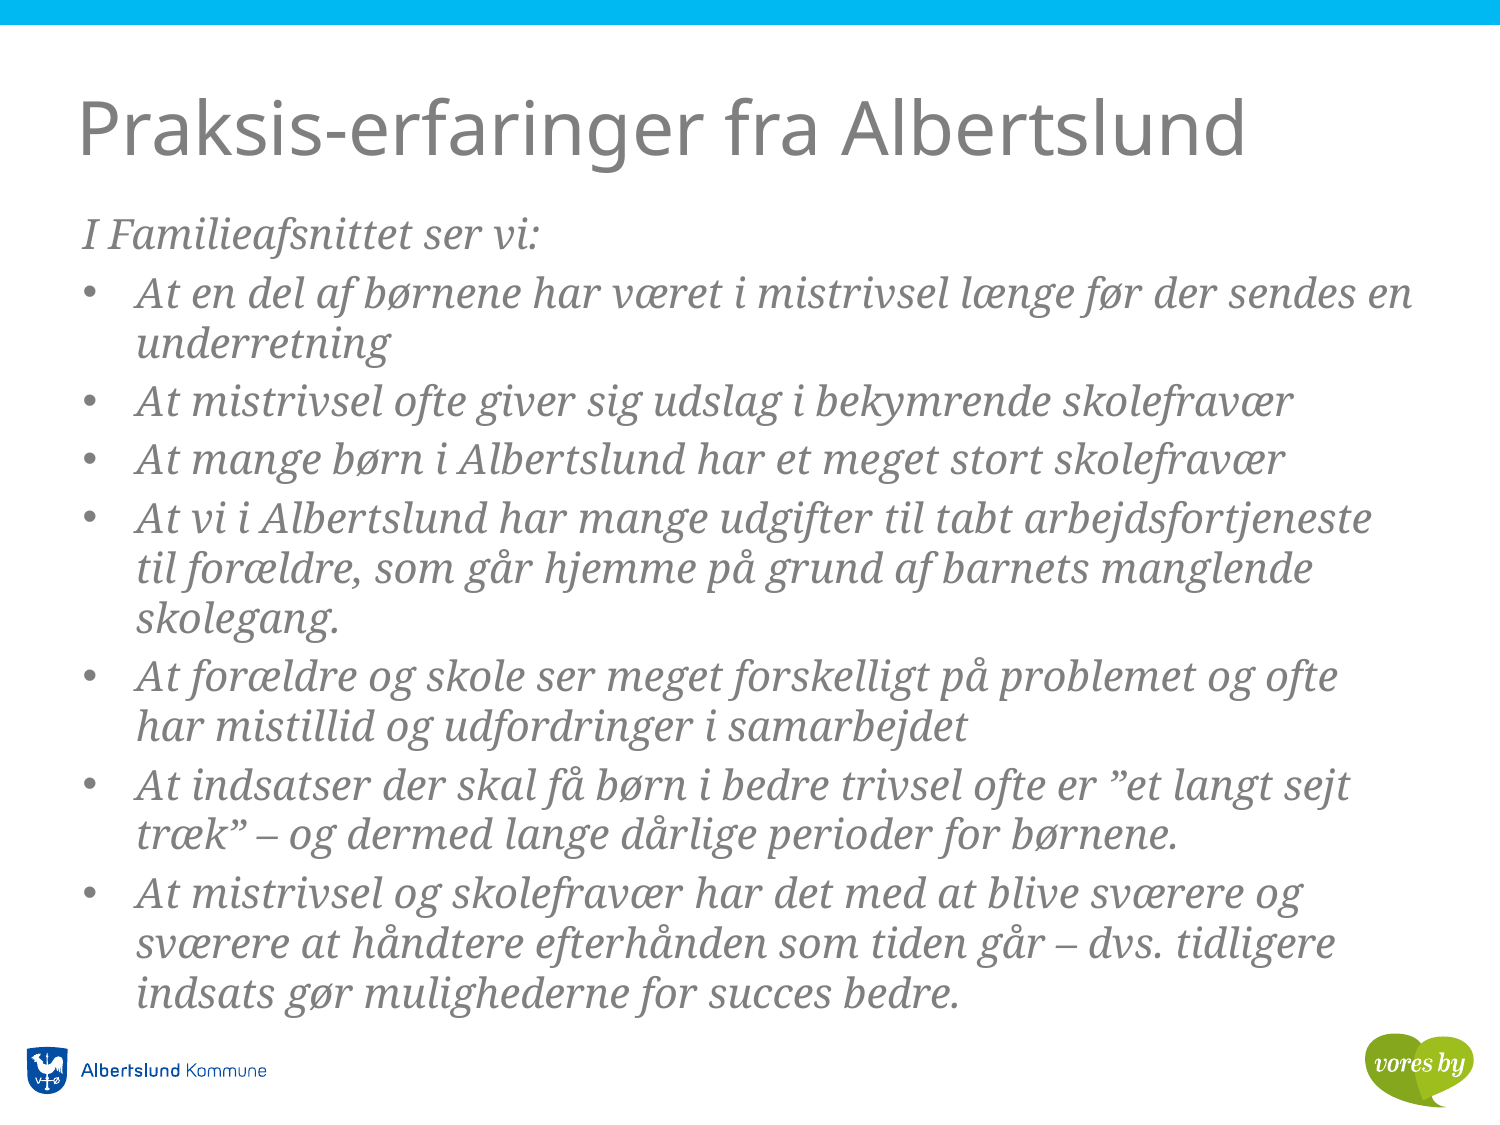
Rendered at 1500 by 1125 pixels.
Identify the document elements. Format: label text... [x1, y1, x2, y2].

title Praksis-erfaringer fra Albertslund [76, 95, 1418, 185]
list I Familieafsnittet ser vi: At en del af børnene har været i mistrivsel længe før der sendes en underretning At mistrivsel ofte giver sig udslag i bekymrende skolefravær At mange børn i Albertslund har et meget stort skolefravær At vi i Albertslund har mange udgifter til tabt arbejdsfortjeneste til forældre, som går hjemme på grund af barnets manglende skolegang. At forældre og skole ser meget forskelligt på problemet og ofte har mistillid og udfordringer i samarbejdet At indsatser der skal få børn i bedre trivsel ofte er ”et langt sejt træk” – og dermed lange dårlige perioder for børnene. At mistrivsel og skolefravær har det med at blive sværere og sværere at håndtere efterhånden som tiden går – dvs. tidligere indsats gør mulighederne for succes bedre. [82, 208, 1418, 1024]
